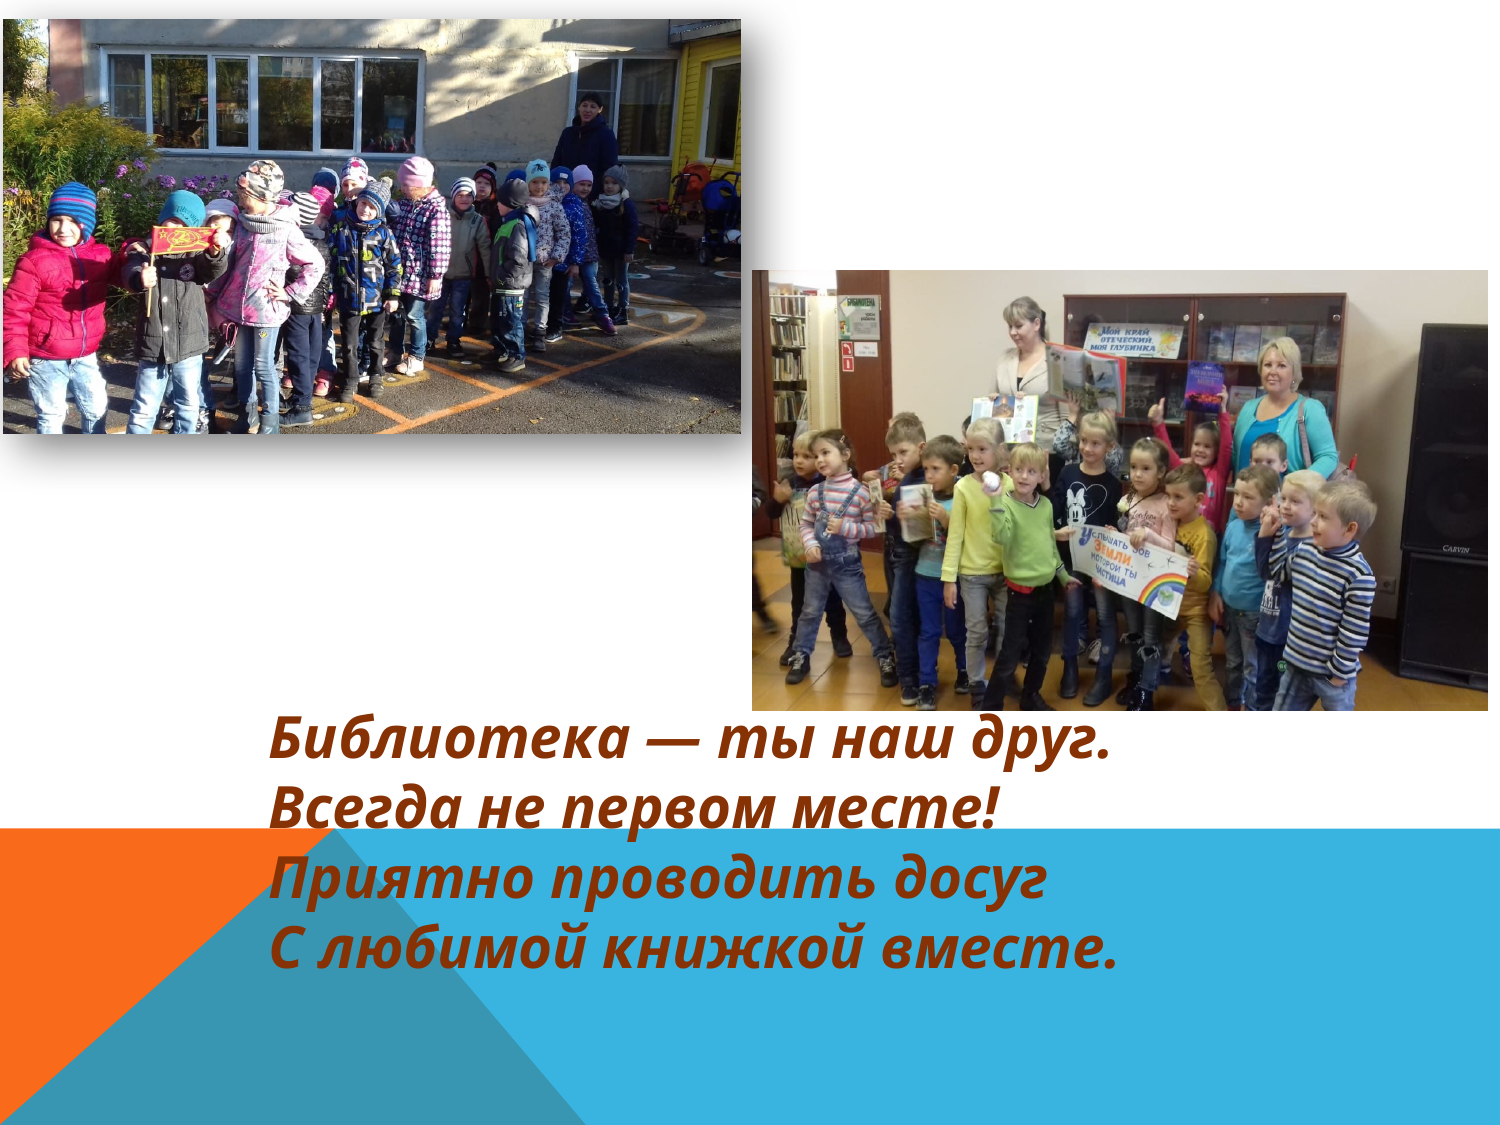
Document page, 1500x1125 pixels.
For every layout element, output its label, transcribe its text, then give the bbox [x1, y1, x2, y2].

picture [3, 18, 741, 435]
text_box Библиотека — ты наш друг. Всегда не первом месте! Приятно проводить досуг С любимой книжкой вместе. [253, 692, 1152, 987]
picture [752, 269, 1488, 711]
